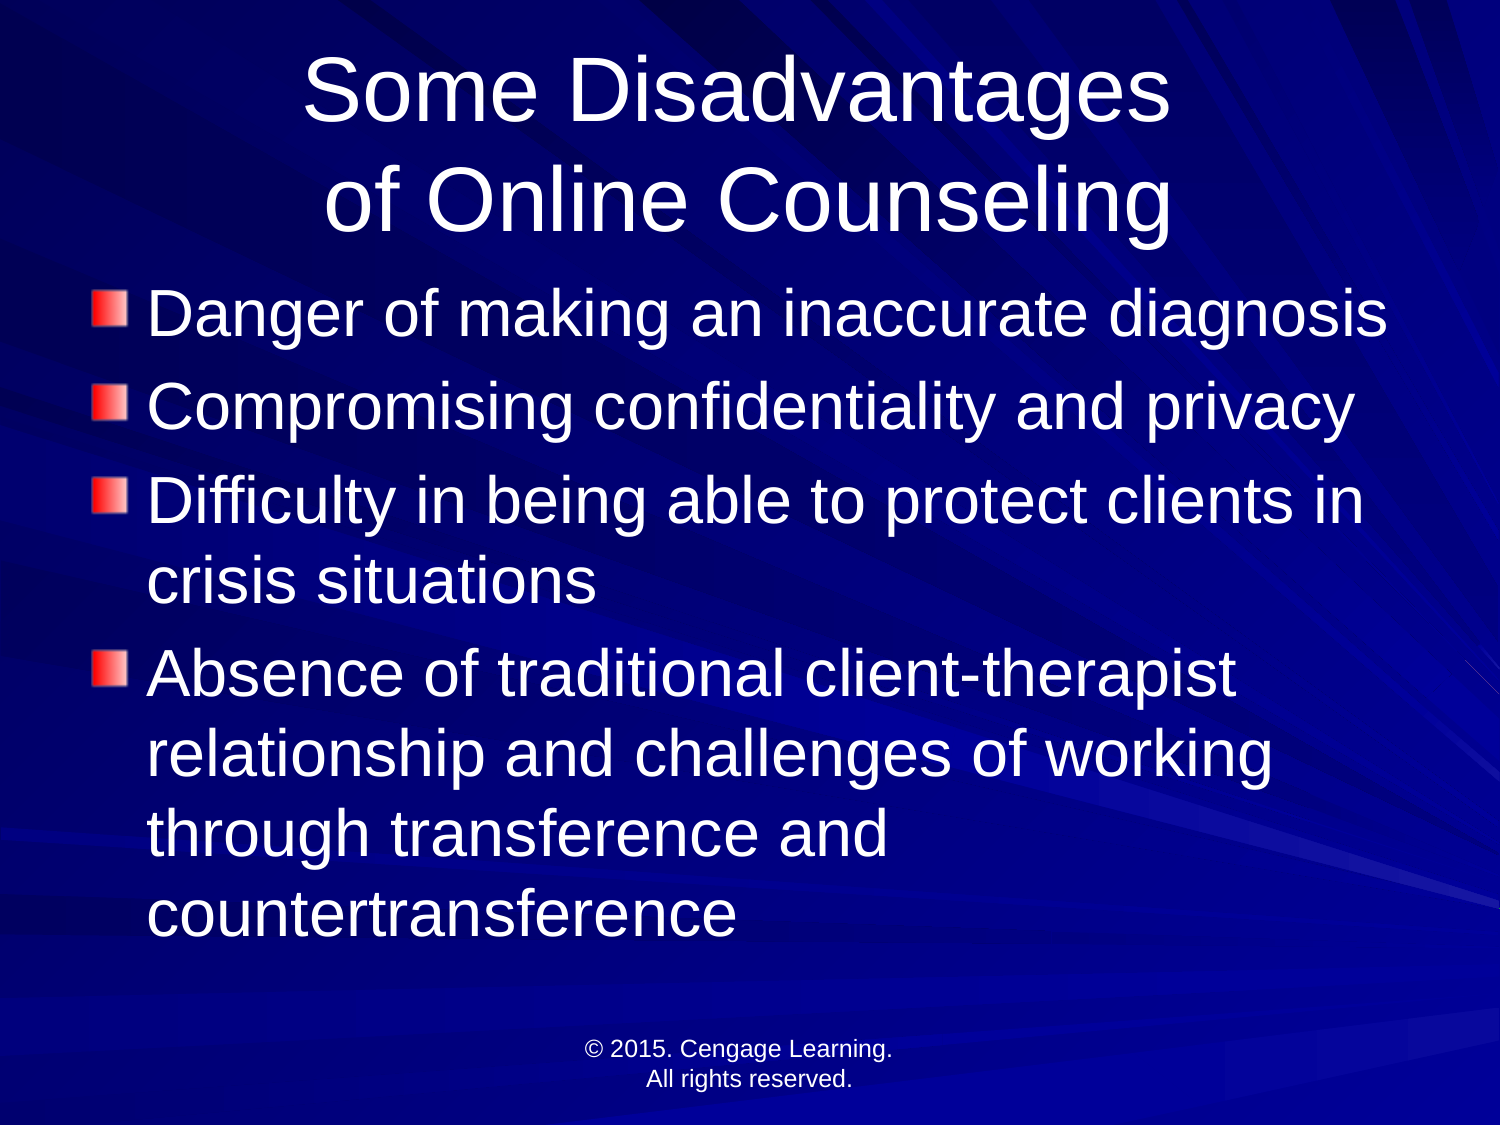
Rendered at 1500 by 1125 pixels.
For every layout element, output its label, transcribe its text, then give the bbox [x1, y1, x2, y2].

picture [90, 475, 132, 518]
picture [90, 648, 132, 691]
picture [90, 288, 132, 331]
footer © 2015. Cengage Learning. All rights reserved. [512, 1024, 988, 1101]
list Danger of making an inaccurate diagnosis Compromising confidentiality and privacy Difficulty in being able to protect clients in crisis situations Absence of traditional client-therapist relationship and challenges of working through transference and countertransference [74, 262, 1426, 1006]
title Some Disadvantages of Online Counseling [74, 45, 1426, 234]
picture [90, 382, 132, 425]
